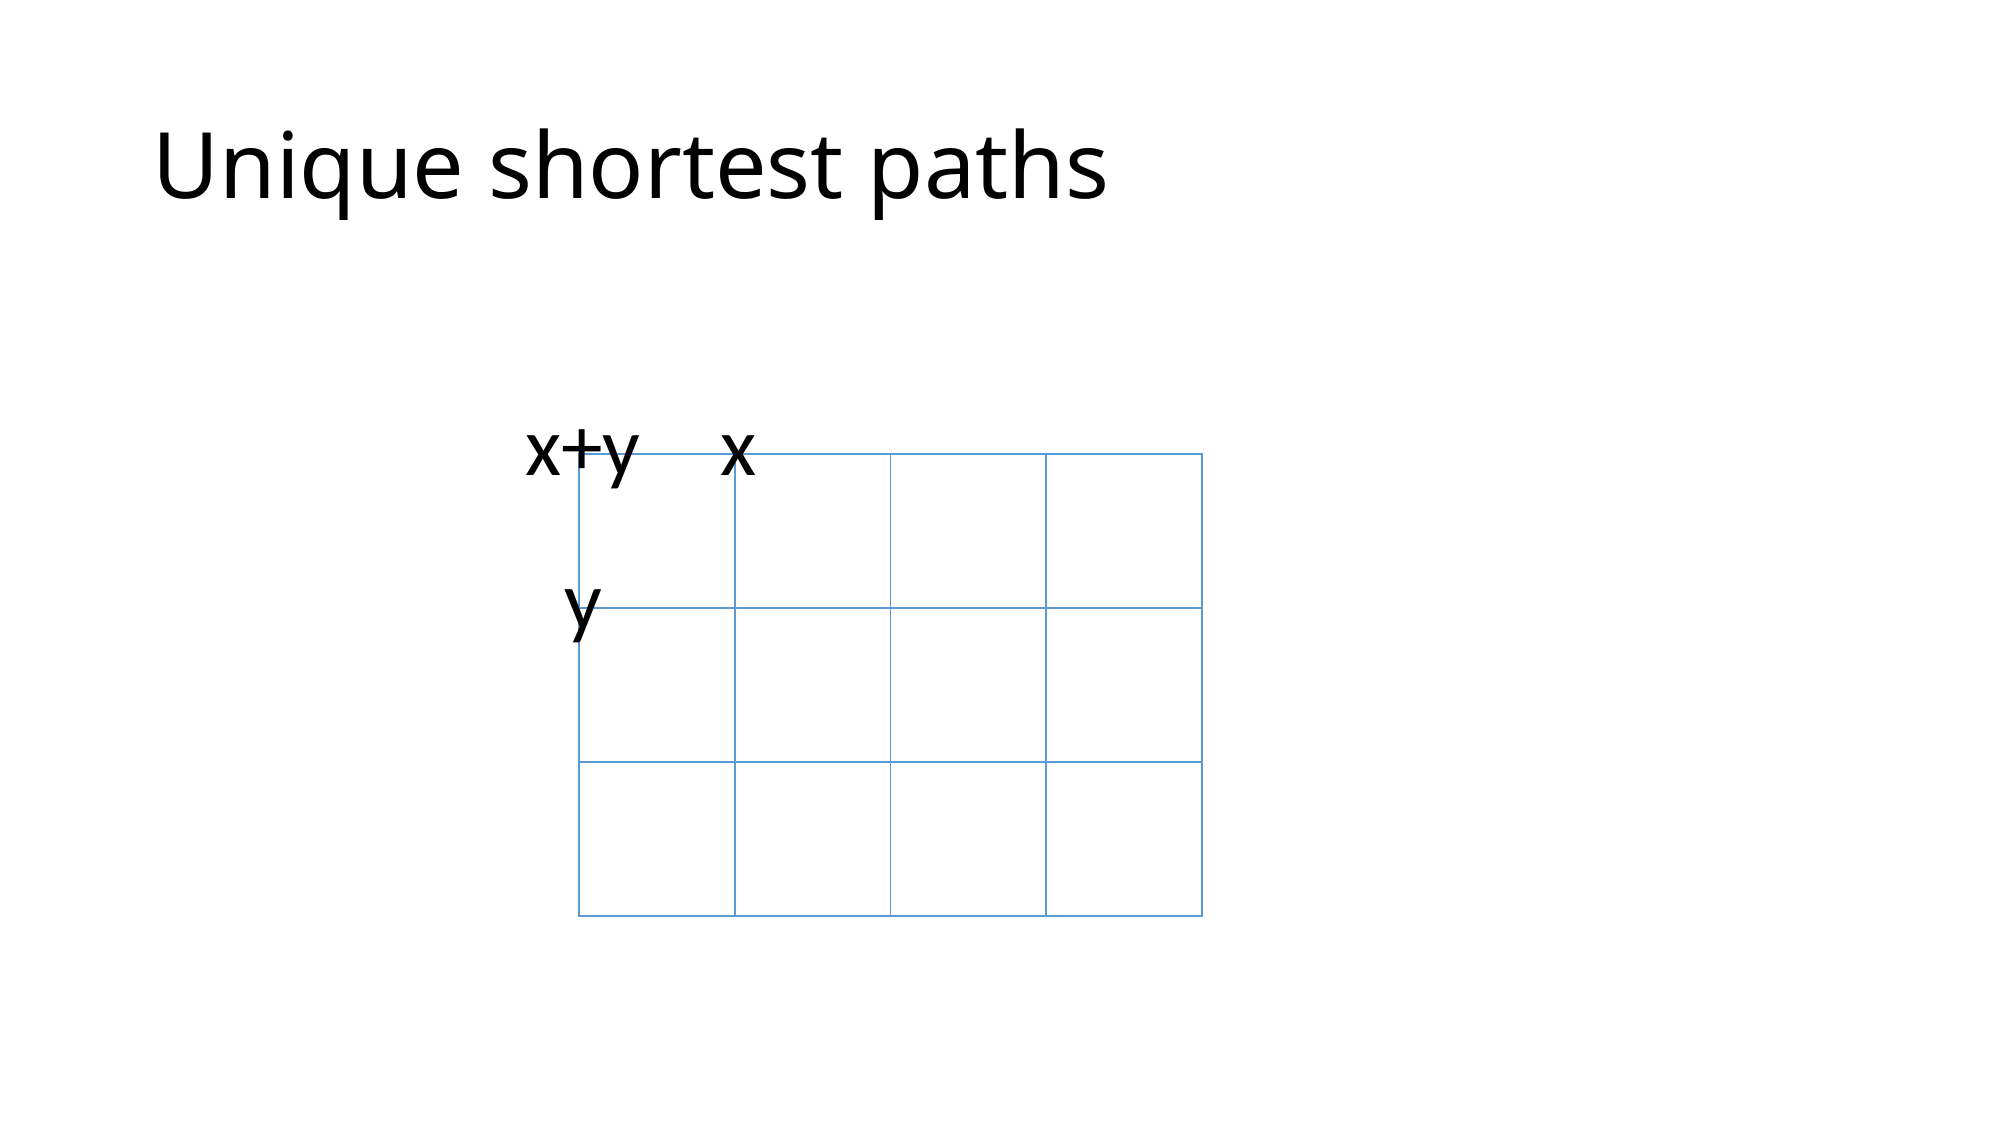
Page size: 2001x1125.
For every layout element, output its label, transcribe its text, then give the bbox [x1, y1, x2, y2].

table_cell [817, 686, 972, 840]
table_cell [661, 686, 817, 840]
table_cell [1128, 686, 1284, 840]
table_header x [661, 378, 817, 532]
table_cell [817, 840, 972, 994]
text_box [137, 299, 1863, 1014]
table_cell [661, 532, 817, 686]
table_cell y [505, 532, 661, 686]
table_cell [505, 686, 661, 840]
table_cell [972, 532, 1128, 686]
table_cell [661, 840, 817, 994]
table_header x+y [505, 378, 661, 532]
table_cell [1128, 840, 1284, 994]
title Unique shortest paths [137, 59, 1863, 278]
table_header [1128, 378, 1284, 532]
table_cell [505, 840, 661, 994]
table_cell [817, 532, 972, 686]
table_cell [972, 840, 1128, 994]
table_header [972, 378, 1128, 532]
table_header [817, 378, 972, 532]
table_cell [1128, 532, 1284, 686]
table_cell [972, 686, 1128, 840]
